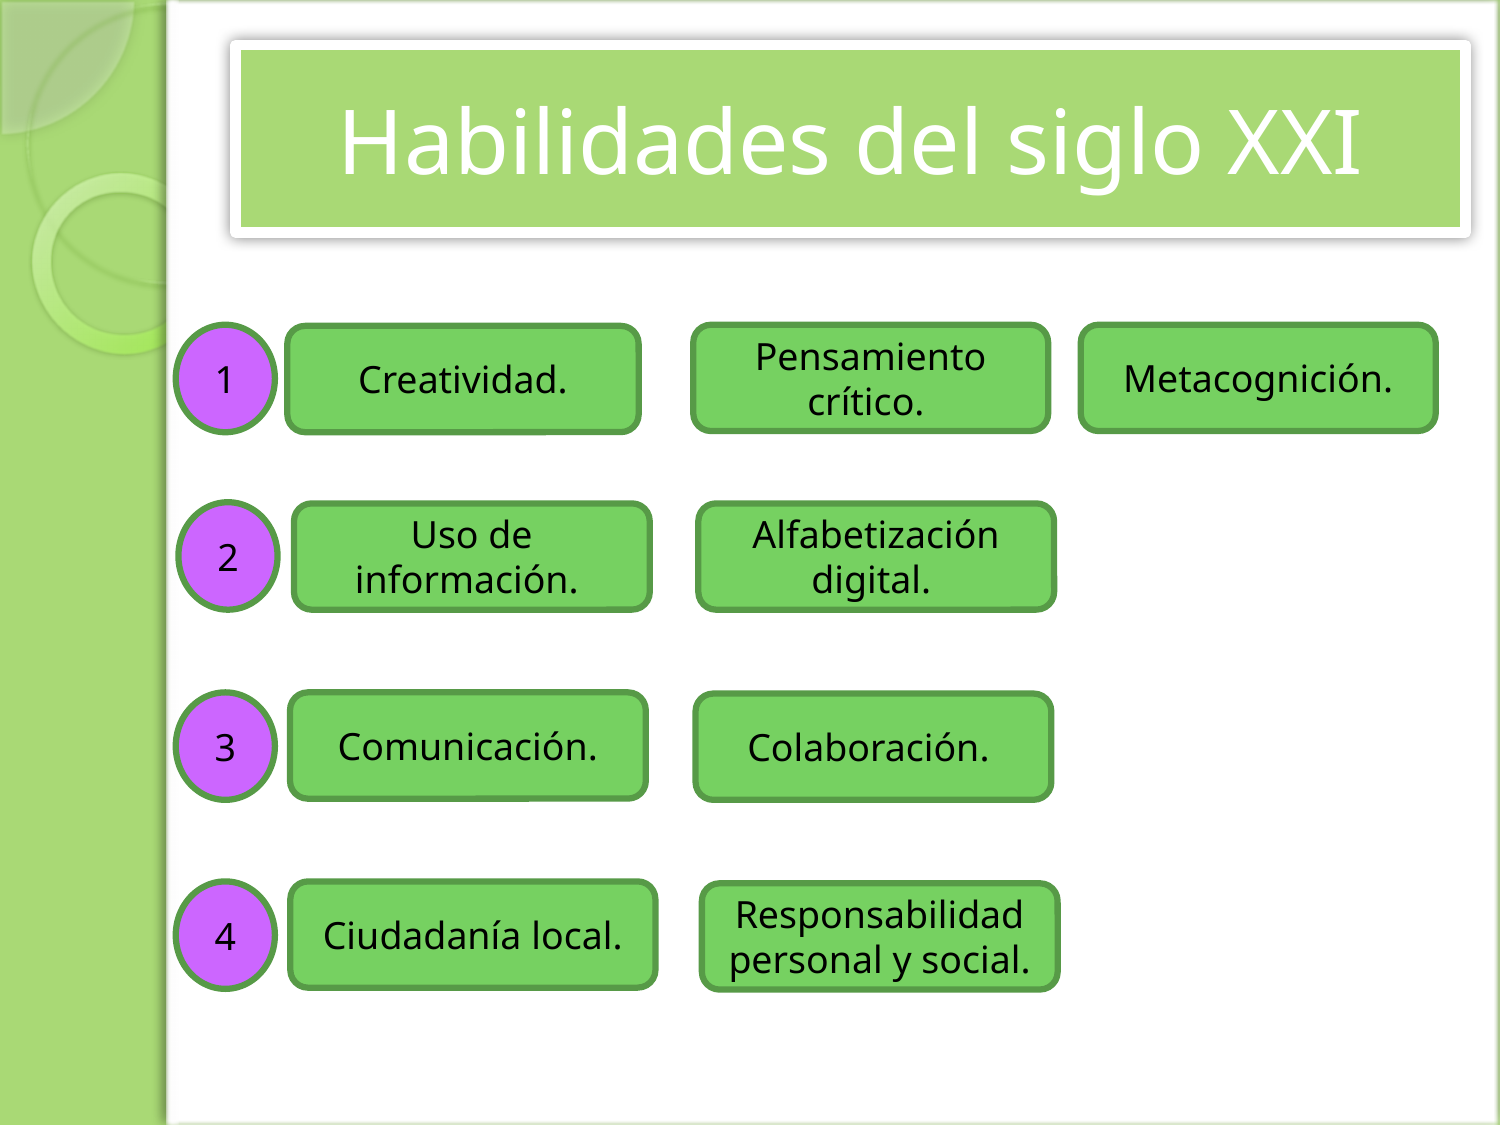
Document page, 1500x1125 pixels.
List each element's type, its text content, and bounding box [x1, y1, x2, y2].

text_box Colaboración. [692, 690, 1055, 803]
text_box 4 [172, 878, 279, 993]
text_box Ciudadanía local. [287, 878, 659, 991]
text_box 2 [175, 499, 281, 613]
text_box Creatividad. [284, 322, 642, 436]
text_box Alfabetización digital. [695, 500, 1058, 613]
text_box Metacognición. [1077, 321, 1439, 435]
text_box Responsabilidad personal y social. [698, 880, 1061, 993]
text_box Comunicación. [286, 689, 649, 802]
text_box 1 [172, 321, 279, 436]
text_box 3 [172, 689, 279, 803]
text_box Pensamiento crítico. [690, 321, 1052, 435]
text_box Uso de información. [290, 500, 653, 613]
title Habilidades del siglo XXI [230, 40, 1471, 238]
